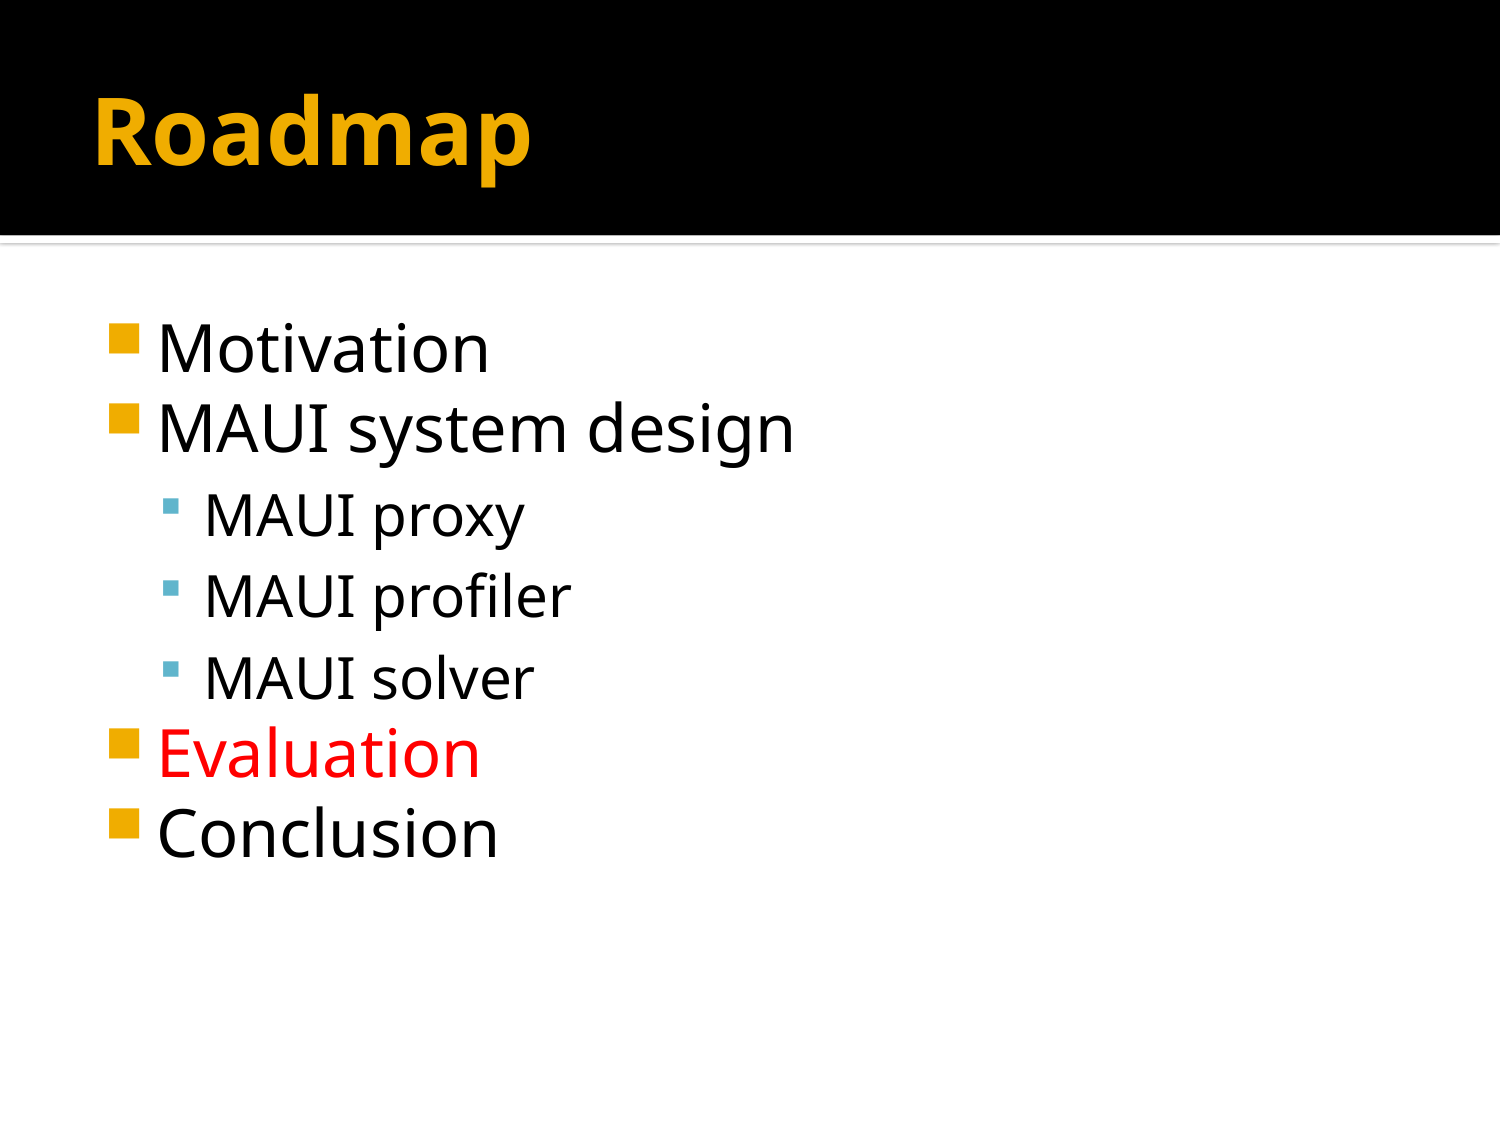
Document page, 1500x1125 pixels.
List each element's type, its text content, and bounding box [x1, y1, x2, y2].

list Motivation MAUI system design MAUI proxy MAUI profiler MAUI solver Evaluation Conclusion [75, 291, 1425, 1050]
title Roadmap [75, 25, 1425, 231]
